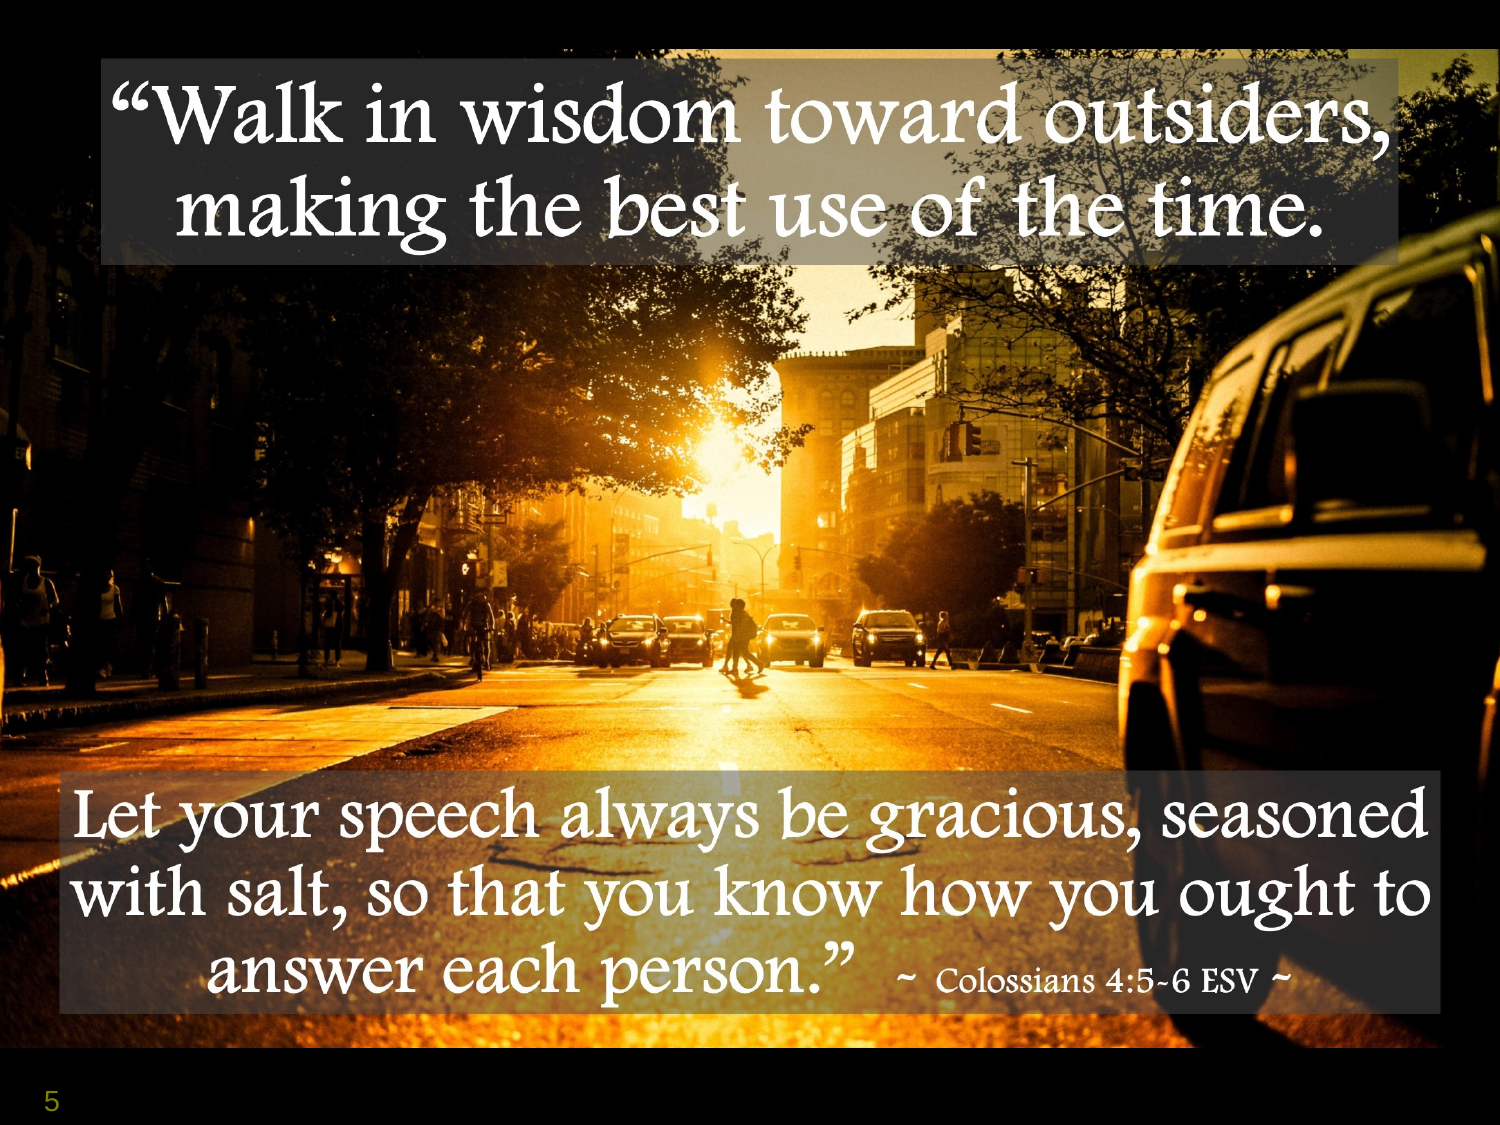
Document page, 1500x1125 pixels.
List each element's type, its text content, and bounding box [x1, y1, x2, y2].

picture [0, 49, 1500, 1048]
slide_number 5 [0, 1074, 76, 1125]
